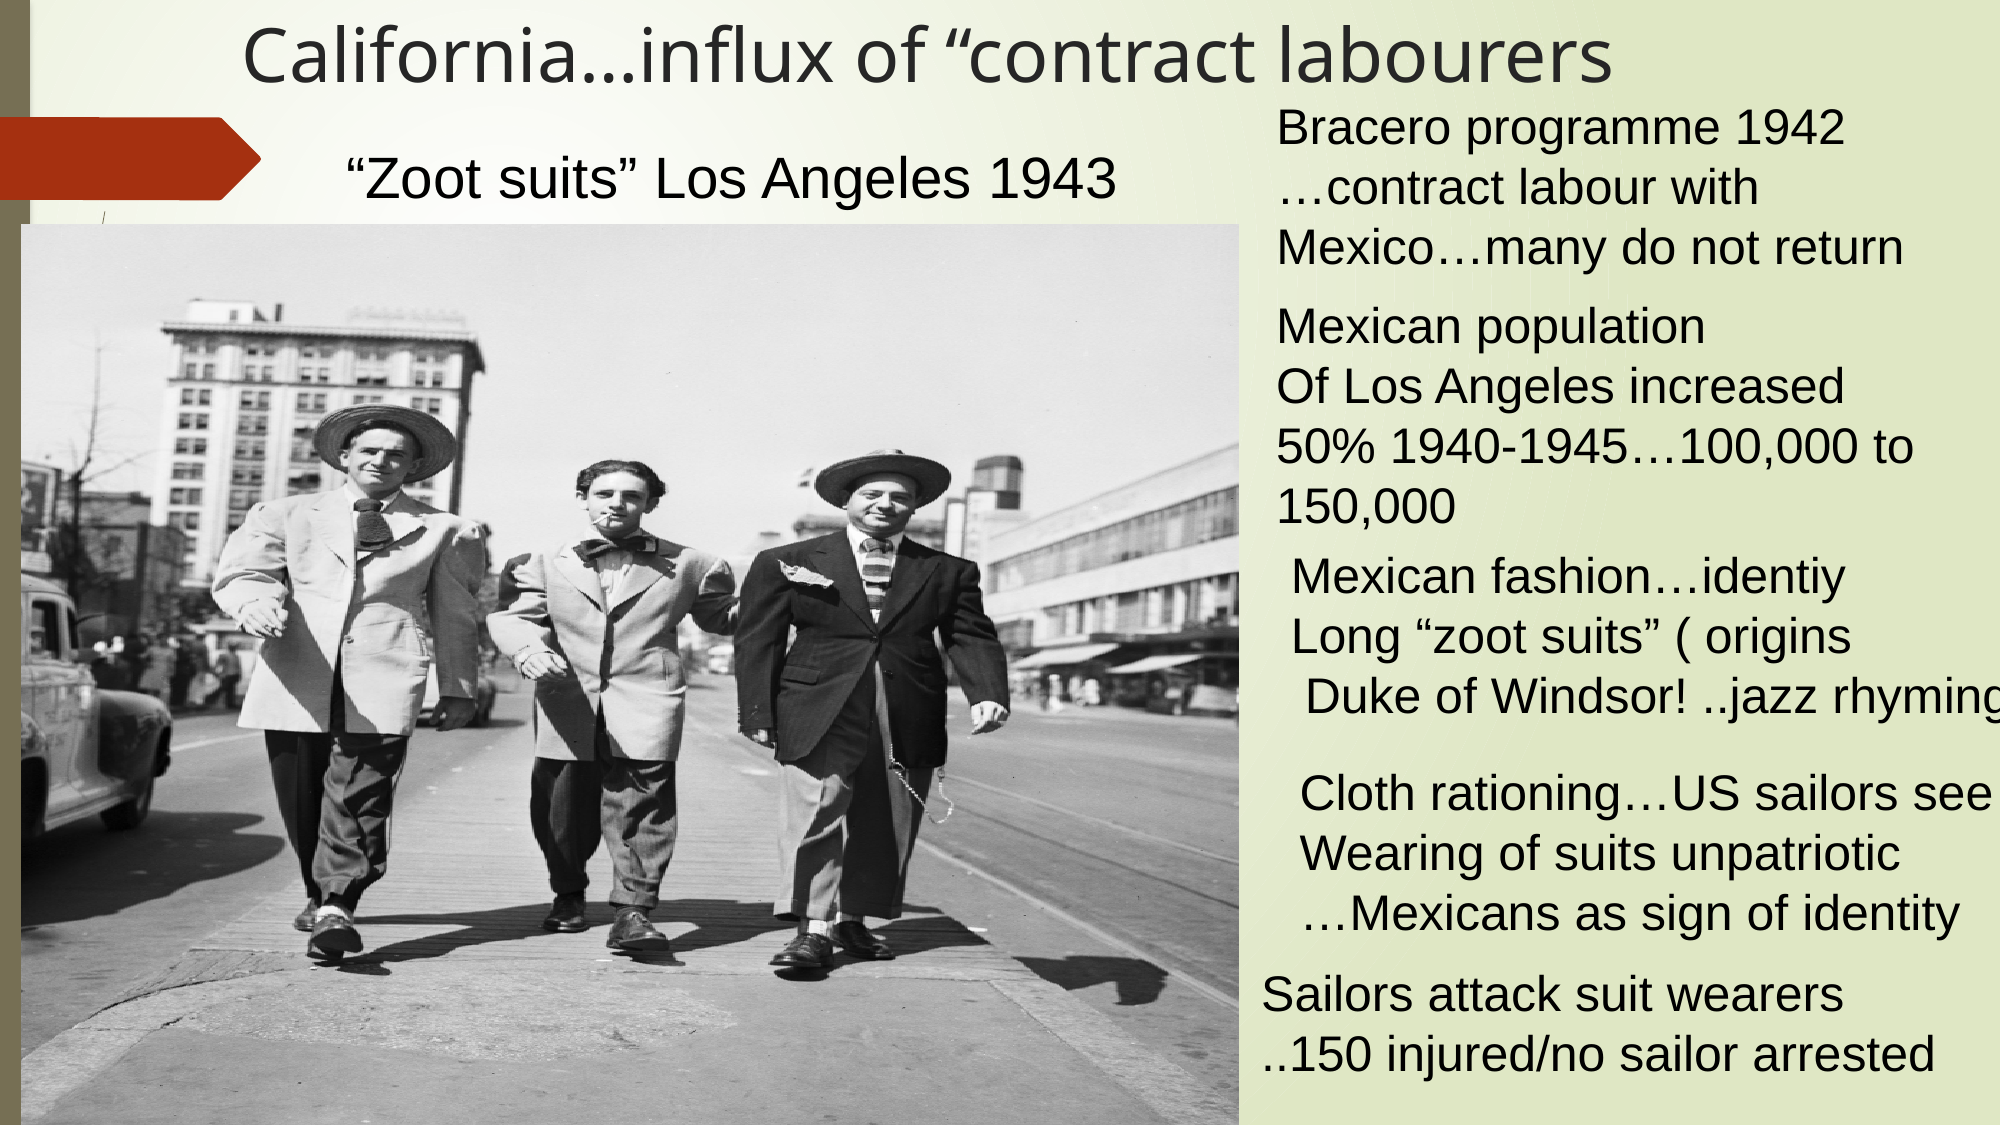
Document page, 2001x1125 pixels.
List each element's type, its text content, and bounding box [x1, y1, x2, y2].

title California…influx of “contract labourers [226, 0, 1966, 211]
text_box Sailors attack suit wearers ..150 injured/no sailor arrested [1246, 953, 2000, 1089]
text_box Mexican population Of Los Angeles increased 50% 1940-1945…100,000 to 150,000 [1261, 286, 1938, 541]
picture [21, 224, 1239, 1125]
text_box Bracero programme 1942 …contract labour with Mexico…many do not return [1261, 87, 1931, 282]
text_box “Zoot suits” Los Angeles 1943 [331, 132, 1134, 218]
text_box Cloth rationing…US sailors see Wearing of suits unpatriotic …Mexicans as sign of identity [1284, 752, 2000, 948]
text_box Mexican fashion…identiy Long “zoot suits” ( origins Duke of Windsor! ..jazz rhyming slant [1276, 536, 2000, 732]
